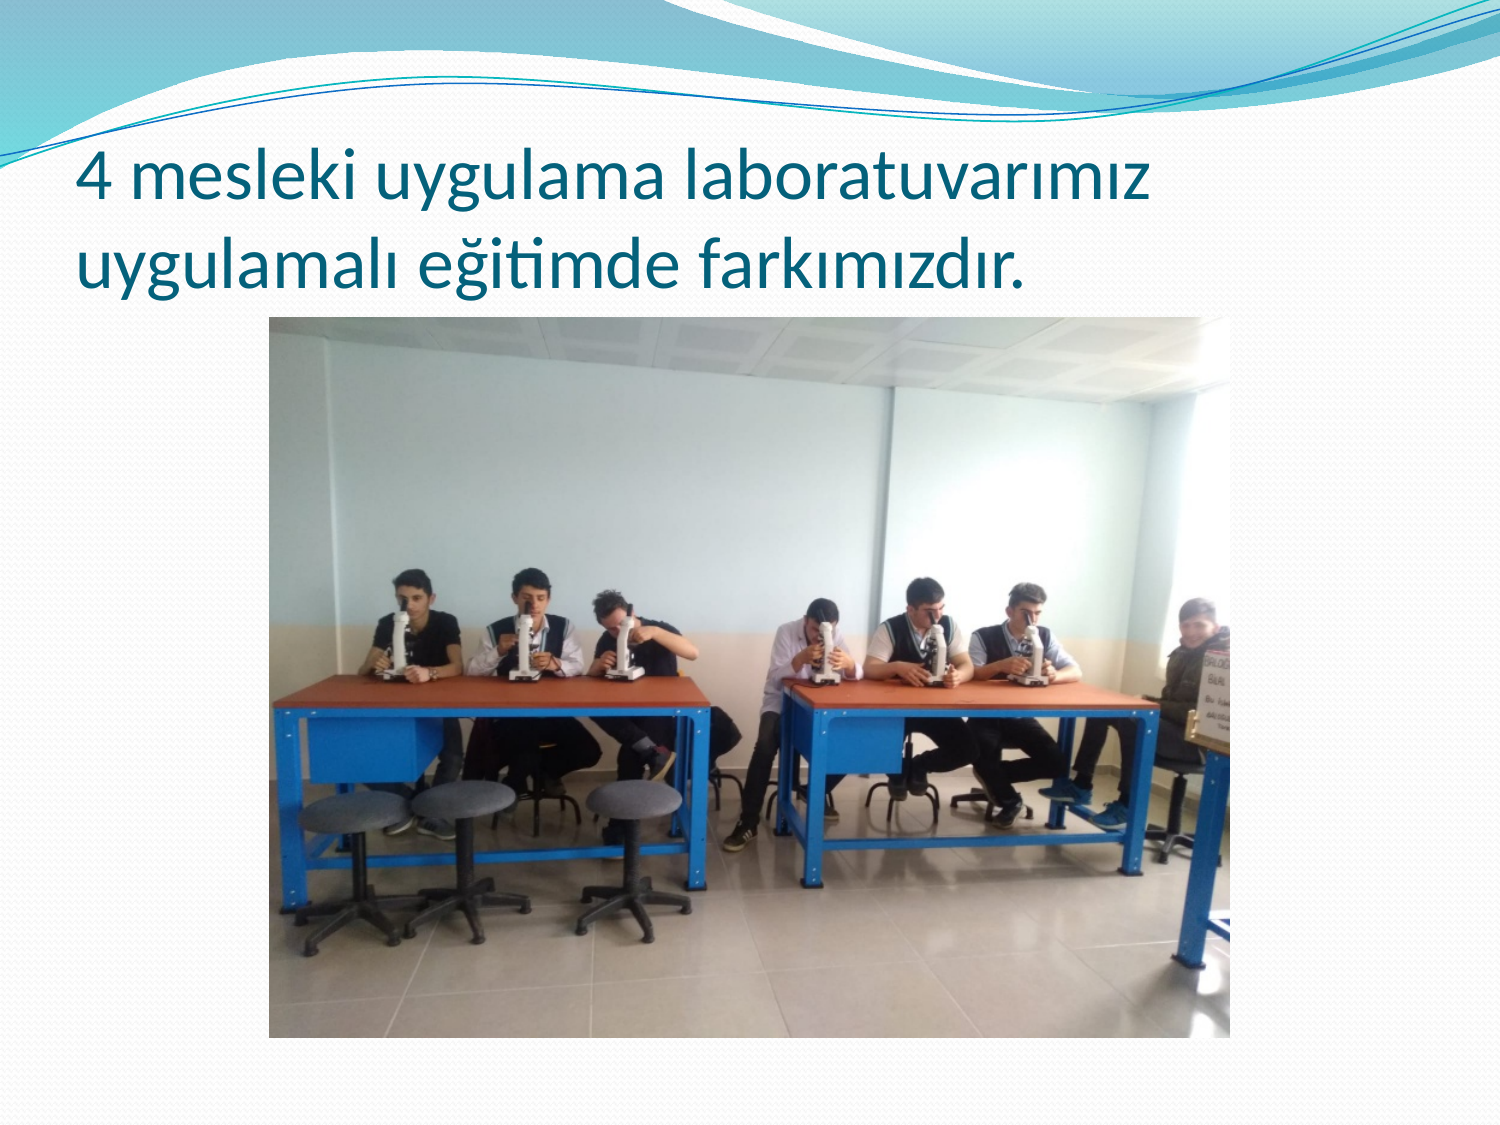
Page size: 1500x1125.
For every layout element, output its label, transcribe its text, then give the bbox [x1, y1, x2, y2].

title 4 mesleki uygulama laboratuvarımız uygulamalı eğitimde farkımızdır. [75, 115, 1425, 303]
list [269, 317, 1231, 1038]
